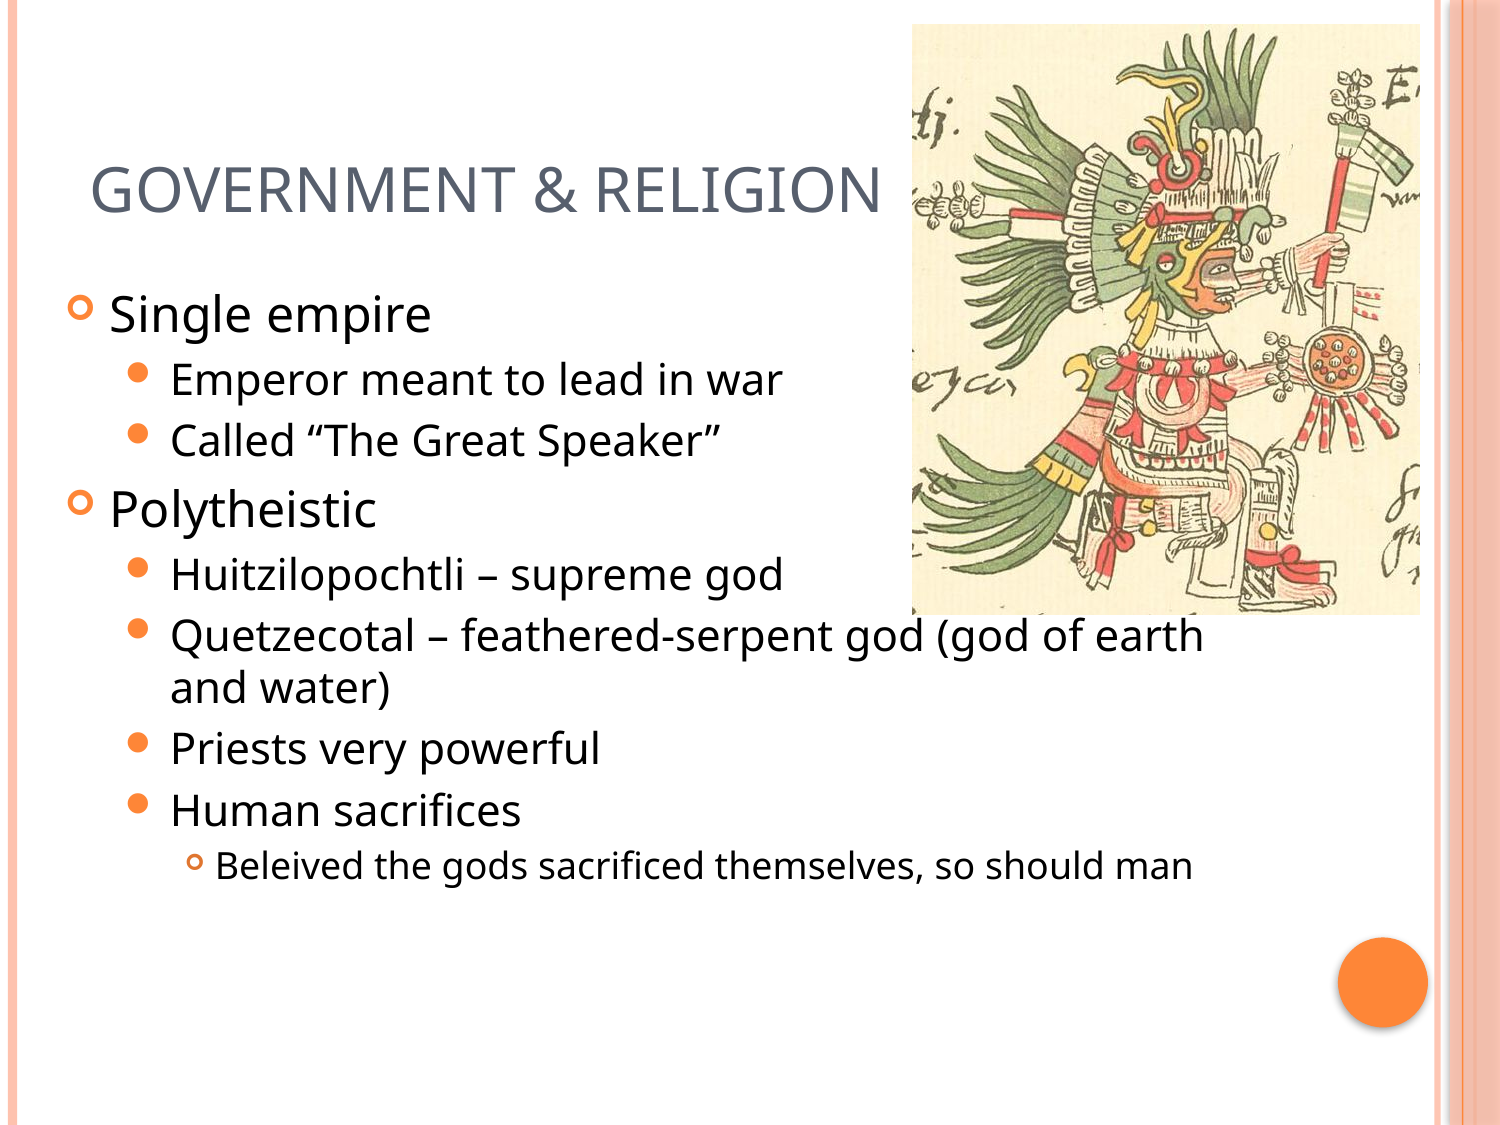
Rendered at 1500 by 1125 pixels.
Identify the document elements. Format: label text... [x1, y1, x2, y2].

picture [911, 24, 1421, 616]
title Government & Religion [75, 45, 906, 233]
list Single empire Emperor meant to lead in war Called “The Great Speaker” Polytheistic Huitzilopochtli – supreme god Quetzecotal – feathered-serpent god (god of earth and water) Priests very powerful Human sacrifices Beleived the gods sacrificed themselves, so should man [50, 275, 1275, 1075]
